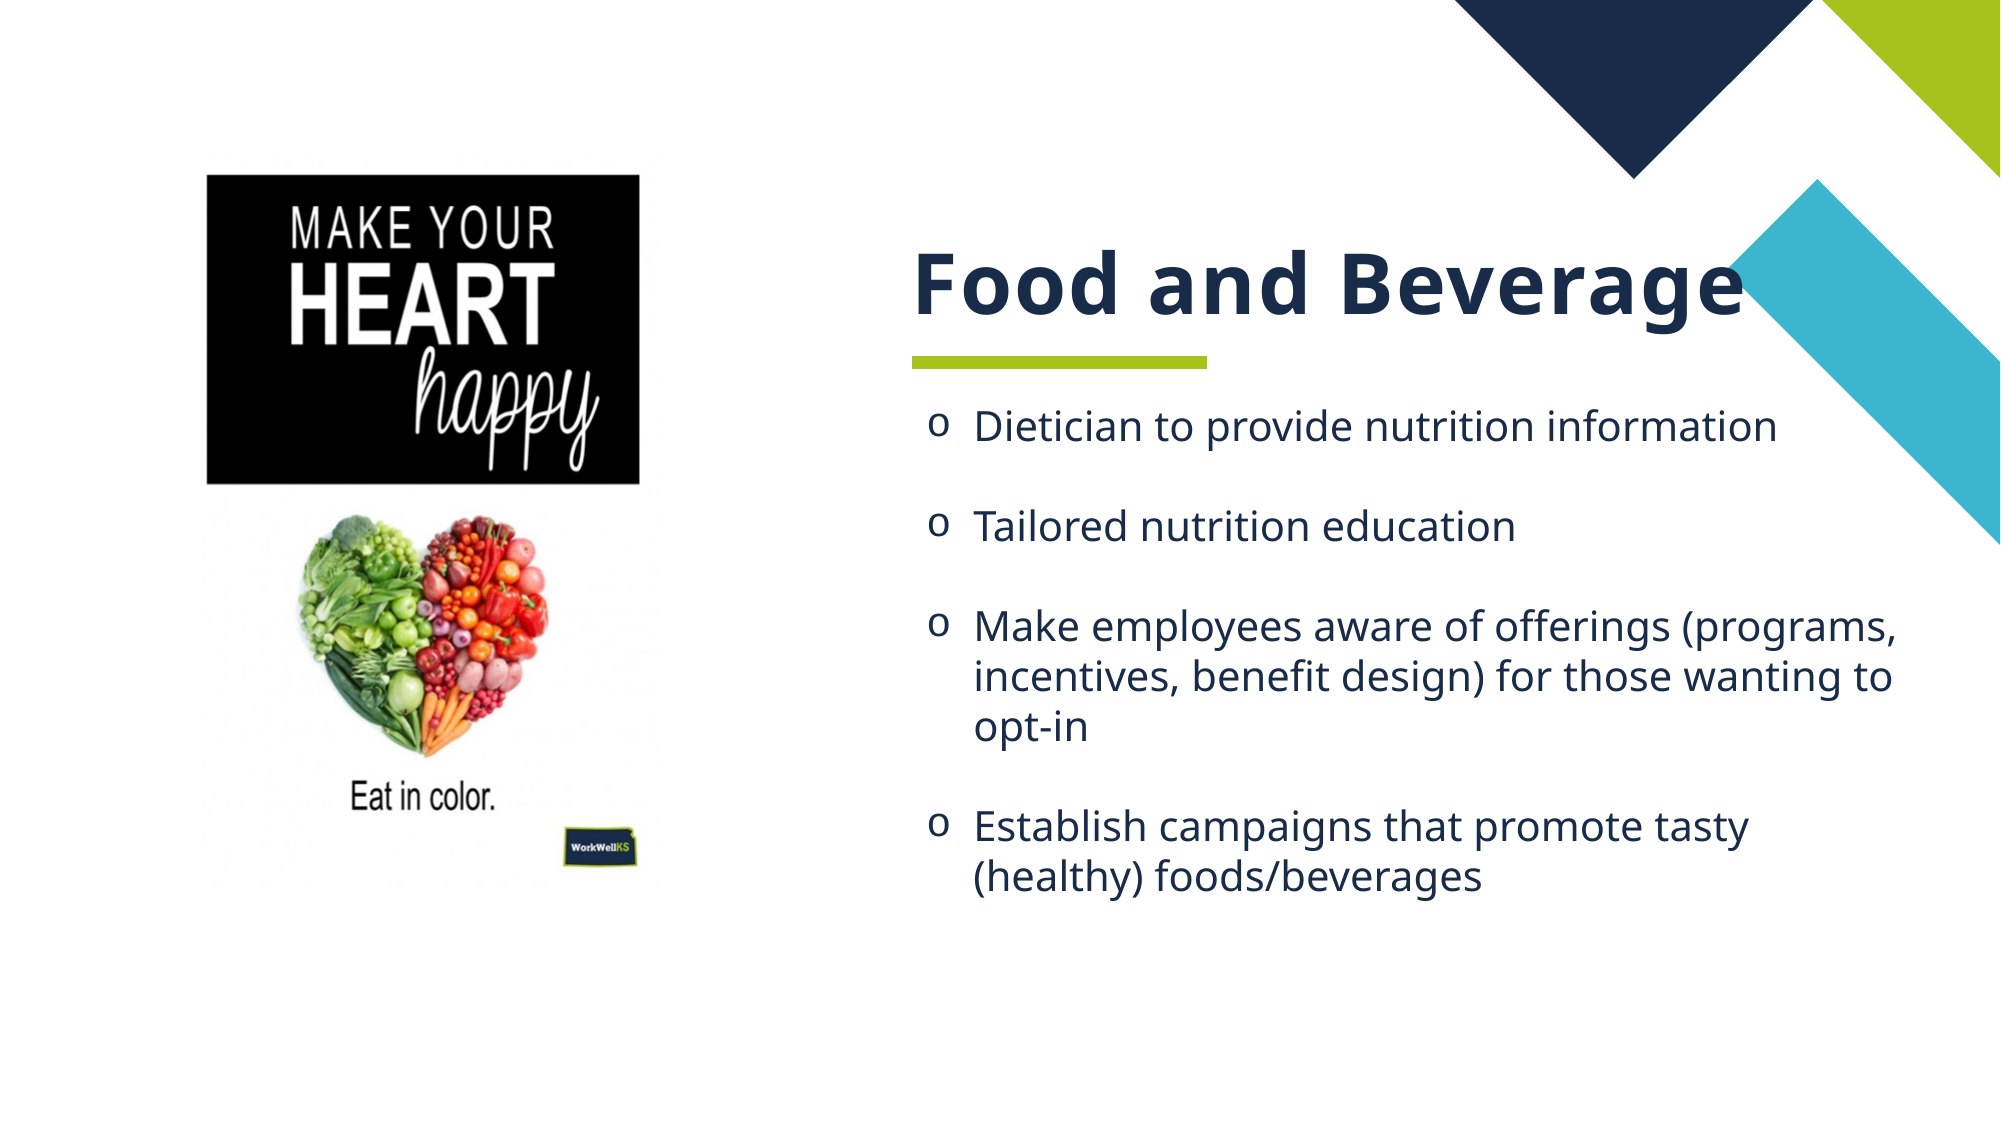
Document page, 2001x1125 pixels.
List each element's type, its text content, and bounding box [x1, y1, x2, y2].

picture [185, 153, 661, 888]
title Food and Beverage [911, 219, 1748, 333]
text_box Dietician to provide nutrition information Tailored nutrition education Make employees aware of offerings (programs, incentives, benefit design) for those wanting to opt-in Establish campaigns that promote tasty (healthy) foods/beverages [911, 392, 1933, 933]
